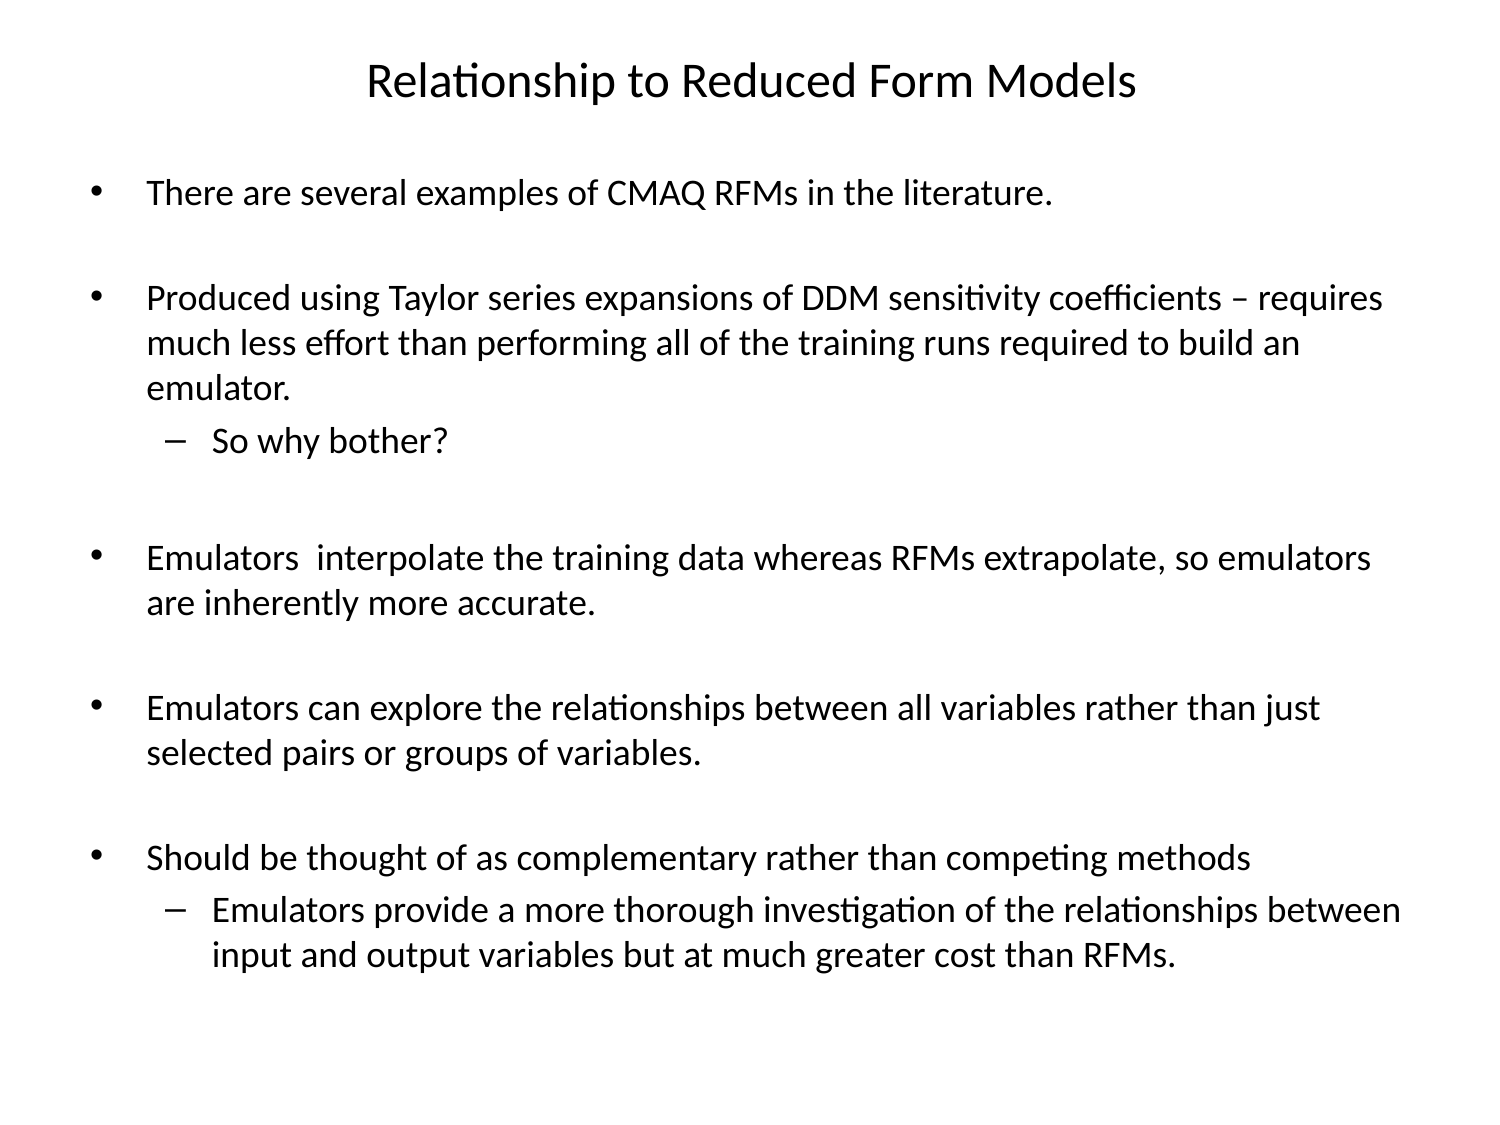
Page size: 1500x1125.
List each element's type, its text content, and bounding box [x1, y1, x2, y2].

list There are several examples of CMAQ RFMs in the literature. Produced using Taylor series expansions of DDM sensitivity coefficients – requires much less effort than performing all of the training runs required to build an emulator. So why bother? Emulators interpolate the training data whereas RFMs extrapolate, so emulators are inherently more accurate. Emulators can explore the relationships between all variables rather than just selected pairs or groups of variables. Should be thought of as complementary rather than competing methods Emulators provide a more thorough investigation of the relationships between input and output variables but at much greater cost than RFMs. [75, 160, 1425, 1005]
title Relationship to Reduced Form Models [76, 19, 1427, 135]
